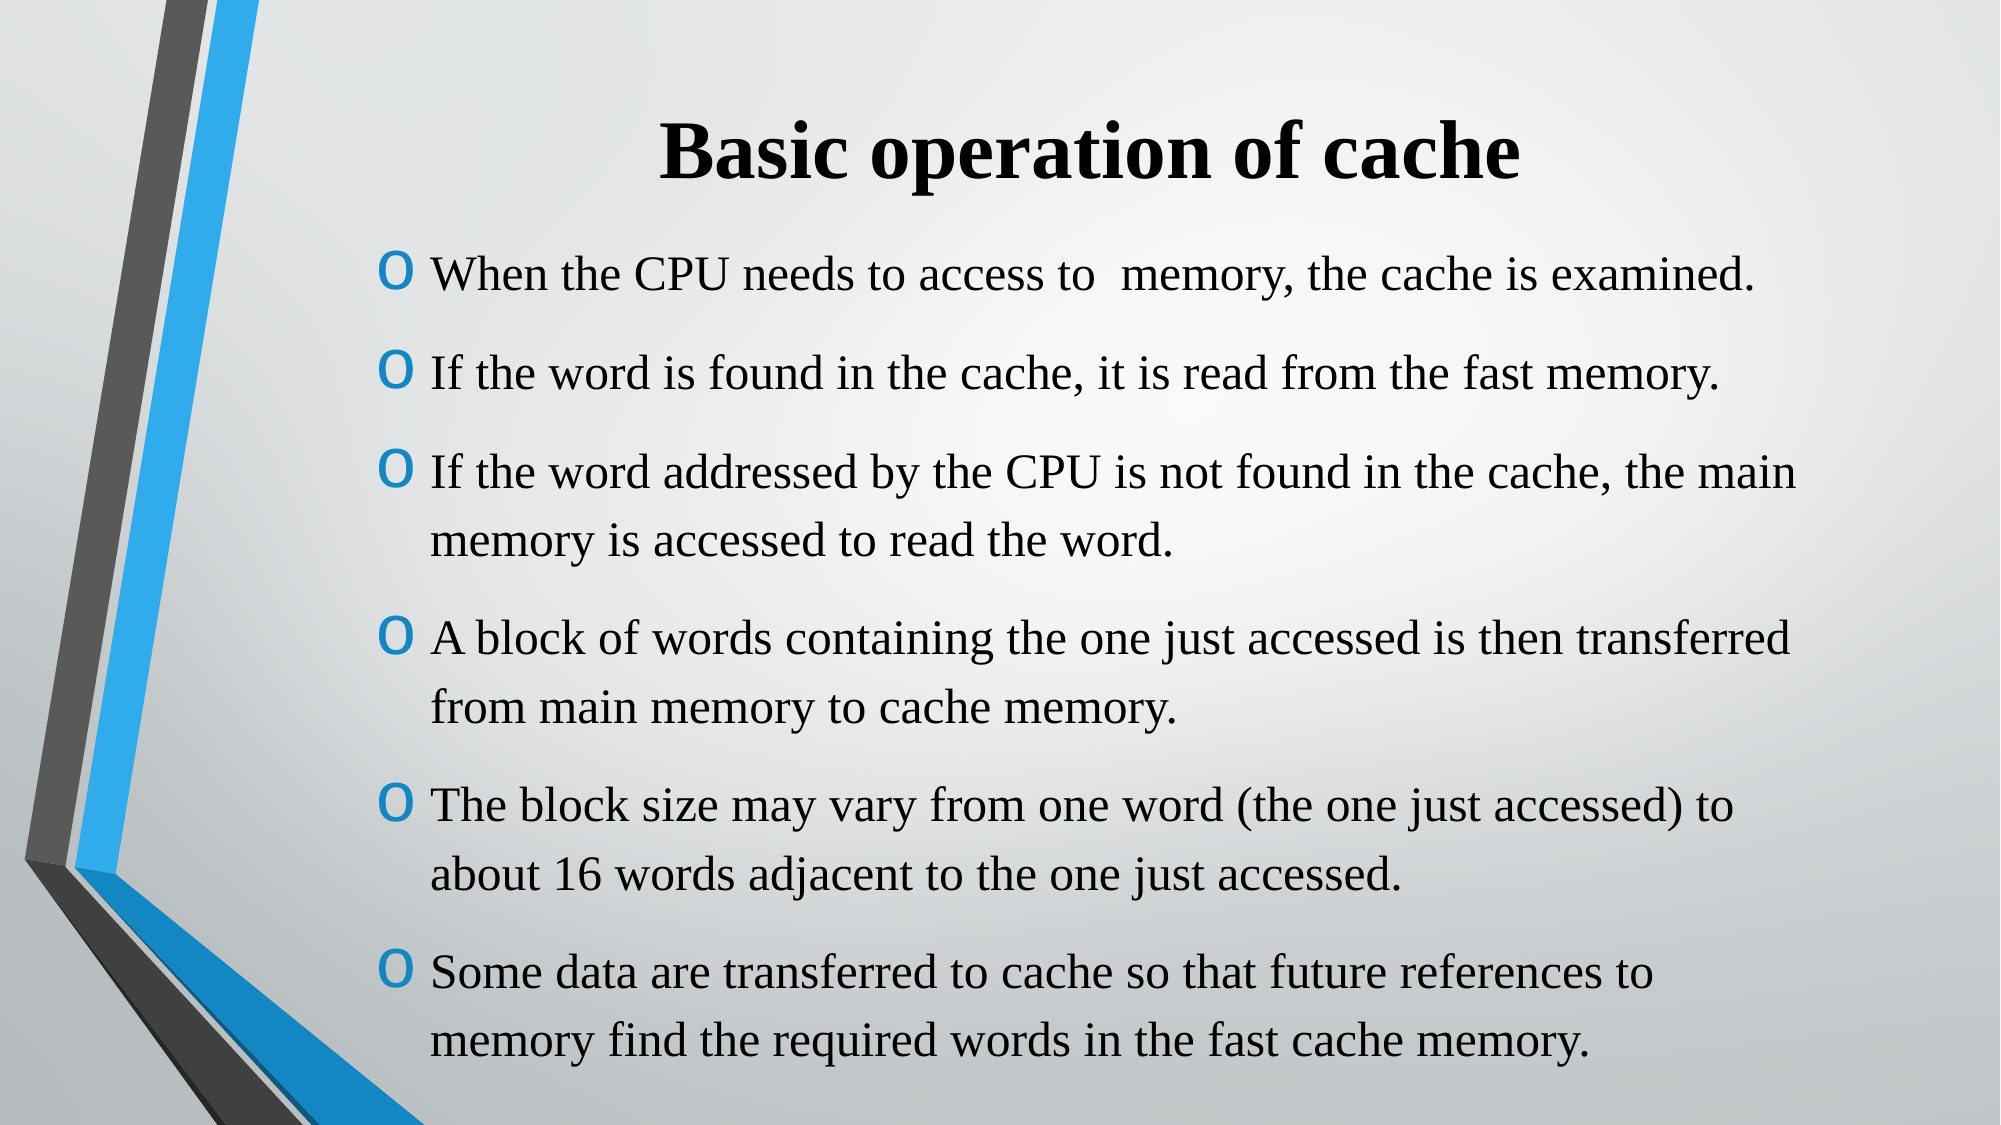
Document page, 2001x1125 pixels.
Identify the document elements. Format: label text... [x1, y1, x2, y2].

title Basic operation of cache [344, 54, 1839, 221]
list When the CPU needs to access to memory, the cache is examined. If the word is found in the cache, it is read from the fast memory. If the word addressed by the CPU is not found in the cache, the main memory is accessed to read the word. A block of words containing the one just accessed is then transferred from main memory to cache memory. The block size may vary from one word (the one just accessed) to about 16 words adjacent to the one just accessed. Some data are transferred to cache so that future references to memory find the required words in the fast cache memory. [359, 220, 1839, 1079]
